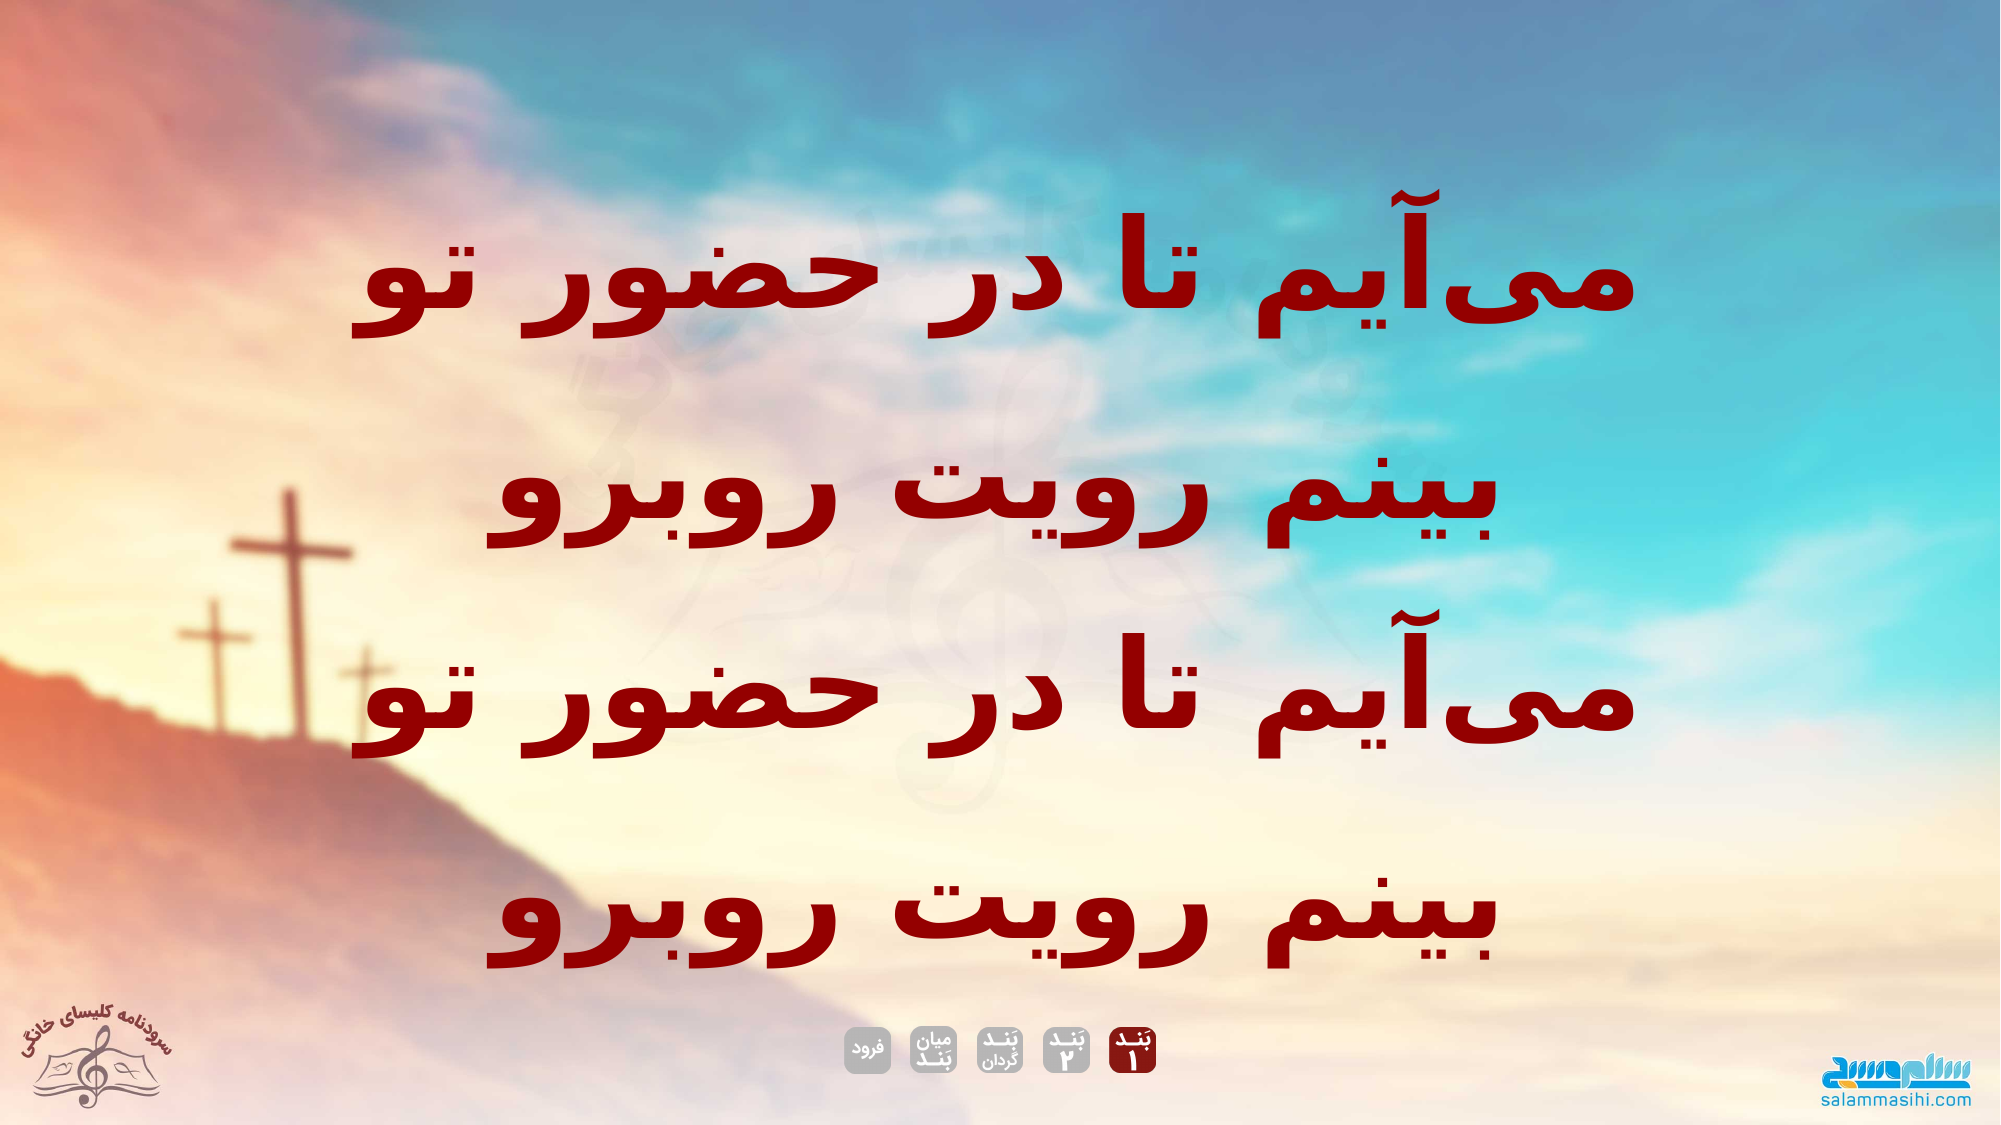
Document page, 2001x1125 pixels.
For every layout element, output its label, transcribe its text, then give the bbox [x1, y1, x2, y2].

title می‌آیم تا در حضور تو بینم رویت روبرو می‌آیم تا در حضور تو بینم رویت روبرو [137, 59, 1863, 1027]
picture [0, 0, 2001, 1125]
